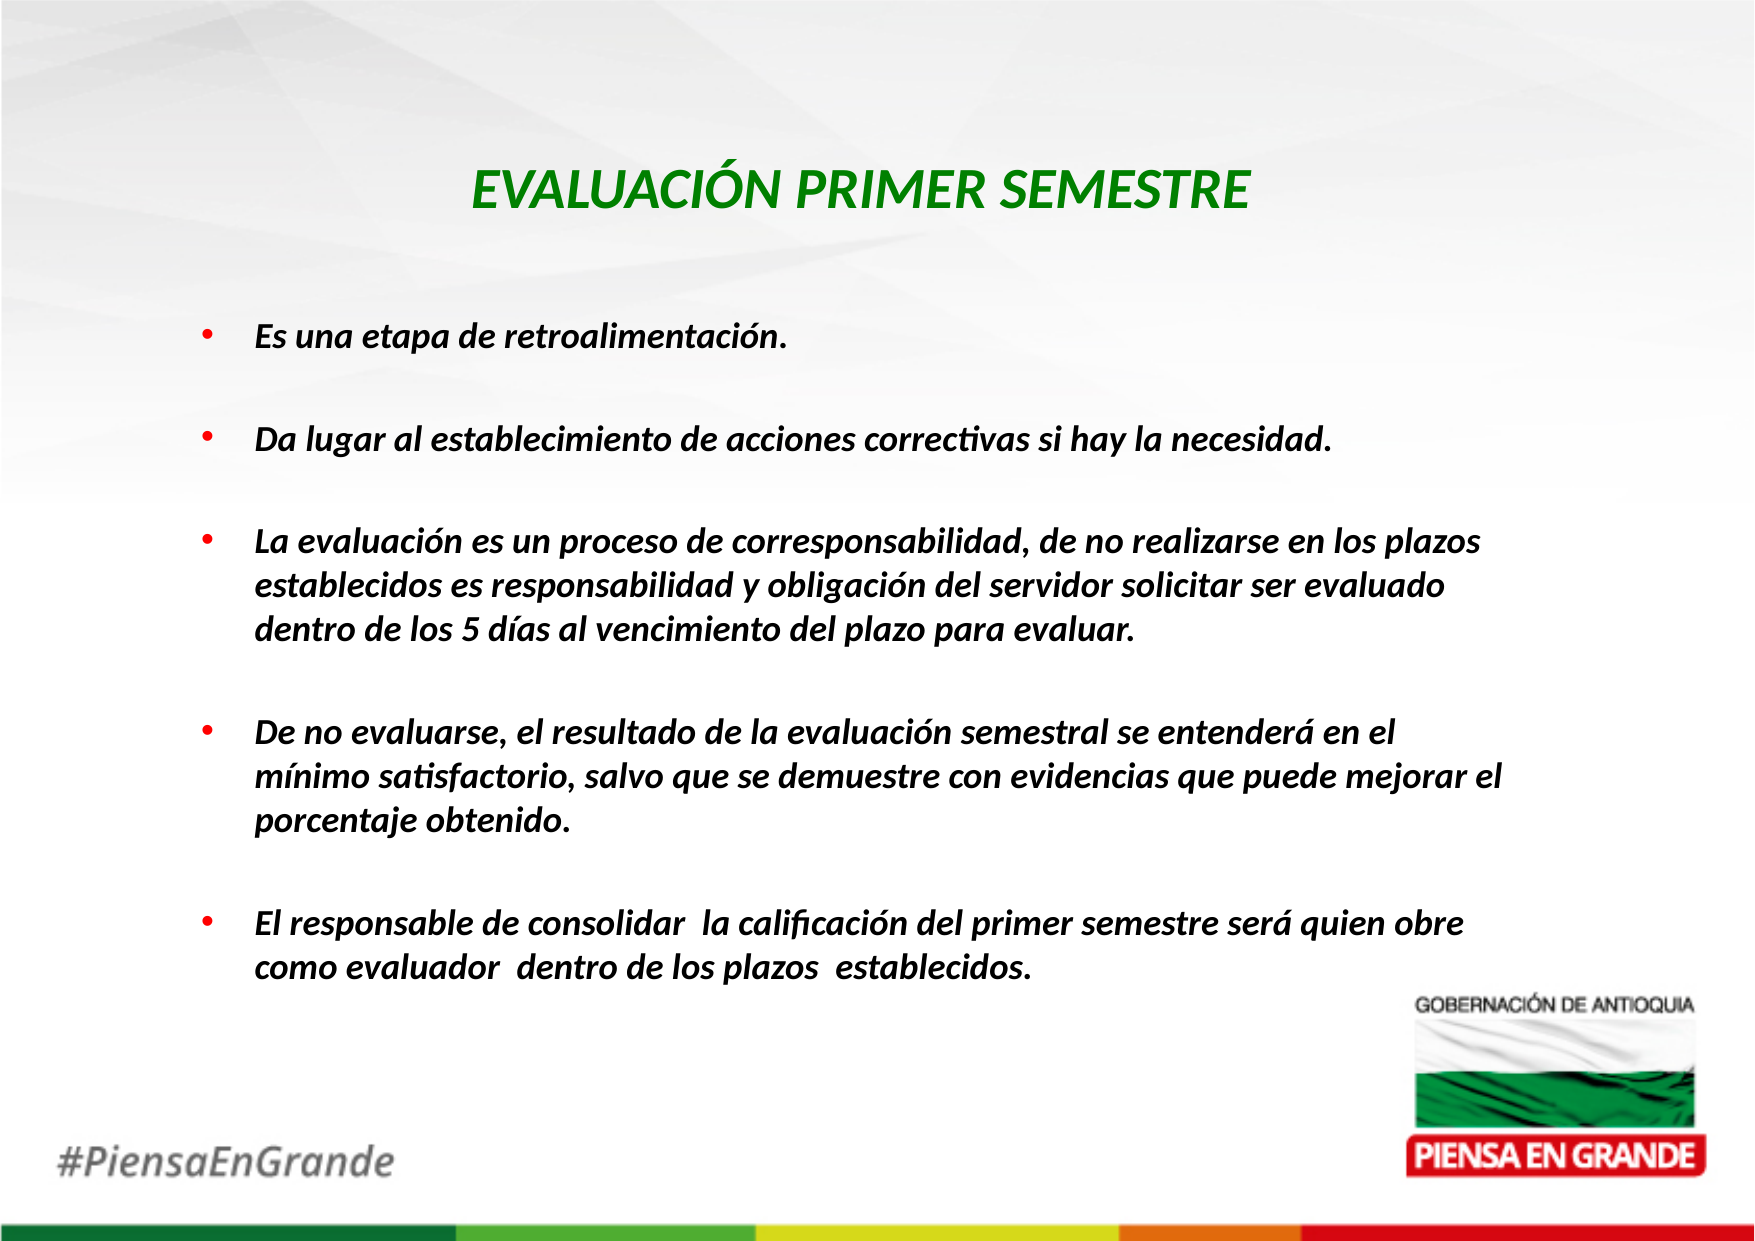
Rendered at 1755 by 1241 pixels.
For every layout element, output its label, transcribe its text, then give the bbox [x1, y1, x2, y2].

picture [0, 0, 1755, 1241]
text_box Es una etapa de retroalimentación. Da lugar al establecimiento de acciones correctivas si hay la necesidad. La evaluación es un proceso de corresponsabilidad, de no realizarse en los plazos establecidos es responsabilidad y obligación del servidor solicitar ser evaluado dentro de los 5 días al vencimiento del plazo para evaluar. De no evaluarse, el resultado de la evaluación semestral se entenderá en el mínimo satisfactorio, salvo que se demuestre con evidencias que puede mejorar el porcentaje obtenido. El responsable de consolidar la calificación del primer semestre será quien obre como evaluador dentro de los plazos establecidos. [186, 304, 1537, 1001]
text_box EVALUACIÓN PRIMER SEMESTRE [456, 142, 1266, 228]
